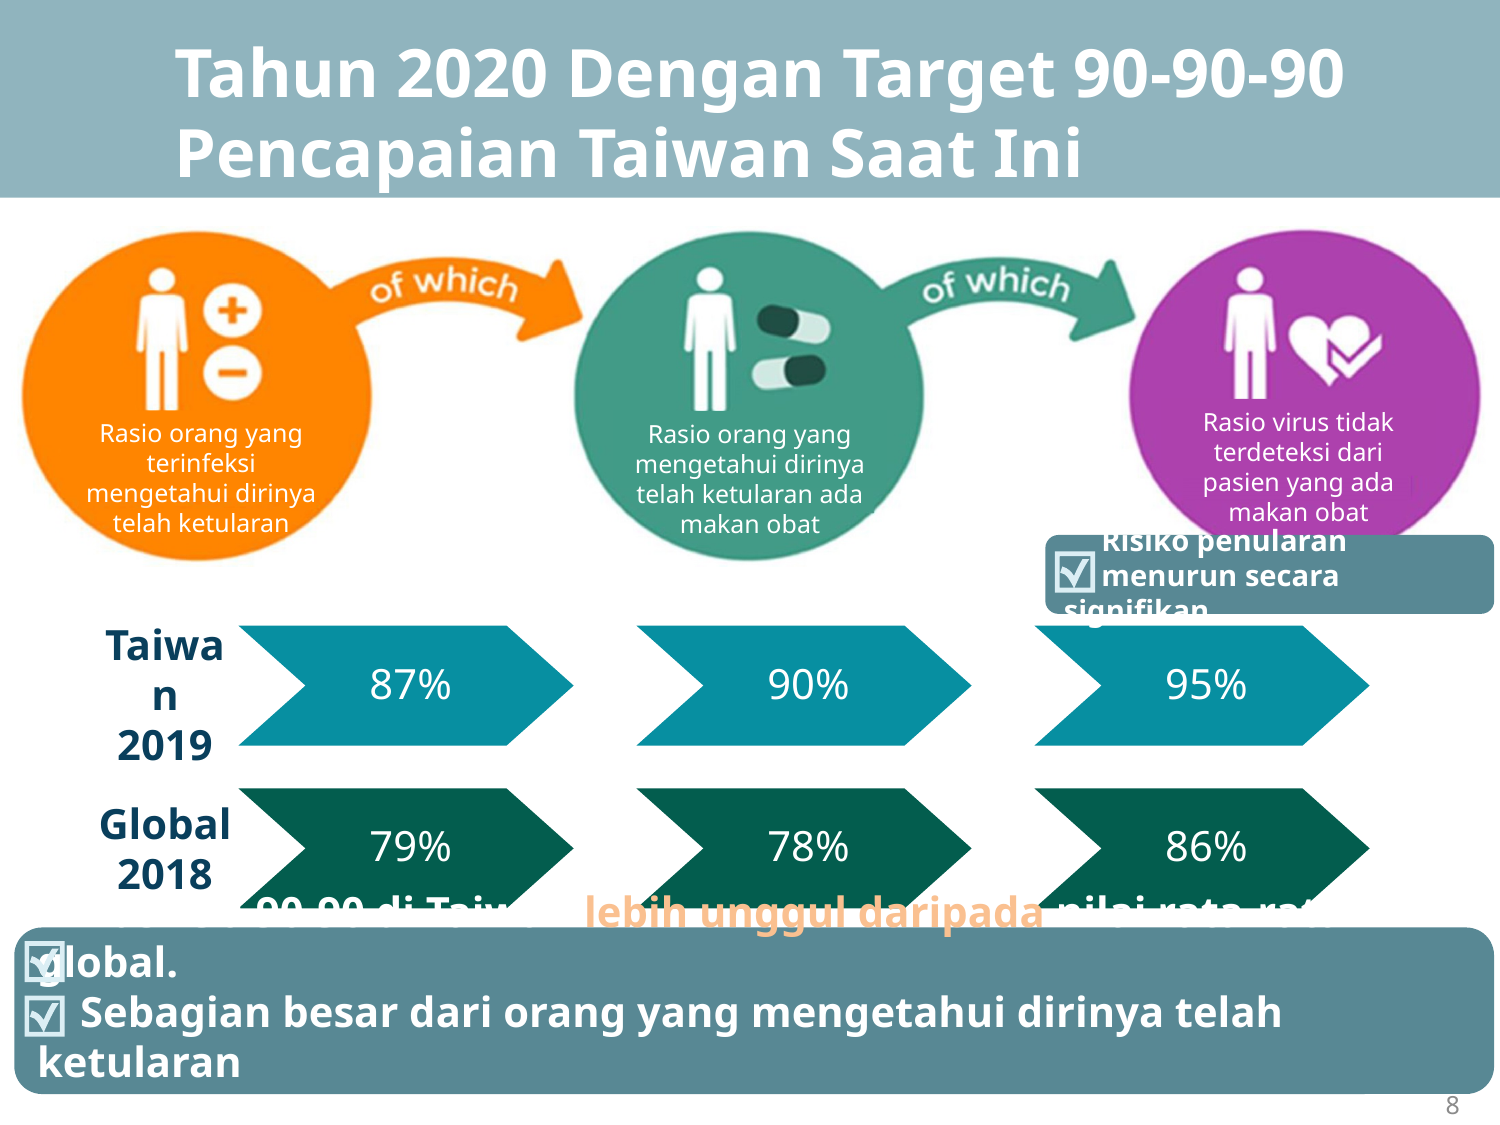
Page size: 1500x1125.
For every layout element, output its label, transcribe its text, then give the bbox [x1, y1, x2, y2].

text_box Tahun 2020 Dengan Target 90-90-90 Pencapaian Taiwan Saat Ini [159, 23, 1386, 199]
text_box [0, 0, 1500, 200]
text_box [22, 993, 67, 1039]
text_box Risiko penularan menurun secara signifikan [1045, 573, 1495, 614]
picture [0, 225, 1500, 567]
text_box [1053, 574, 1097, 595]
text_box Global 2018 [80, 790, 234, 905]
slide_number 8 [1124, 1076, 1475, 1125]
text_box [238, 625, 1370, 746]
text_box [238, 788, 1370, 909]
text_box Hasil 90-90-90 di Taiwan lebih unggul daripada nilai rata-rata global. Sebagian besar dari orang yang mengetahui dirinya telah ketularan ada makan obat, dan terkendali dengan baik. [14, 927, 1495, 1095]
text_box [22, 939, 67, 984]
text_box Taiwan 2019 [80, 611, 250, 777]
